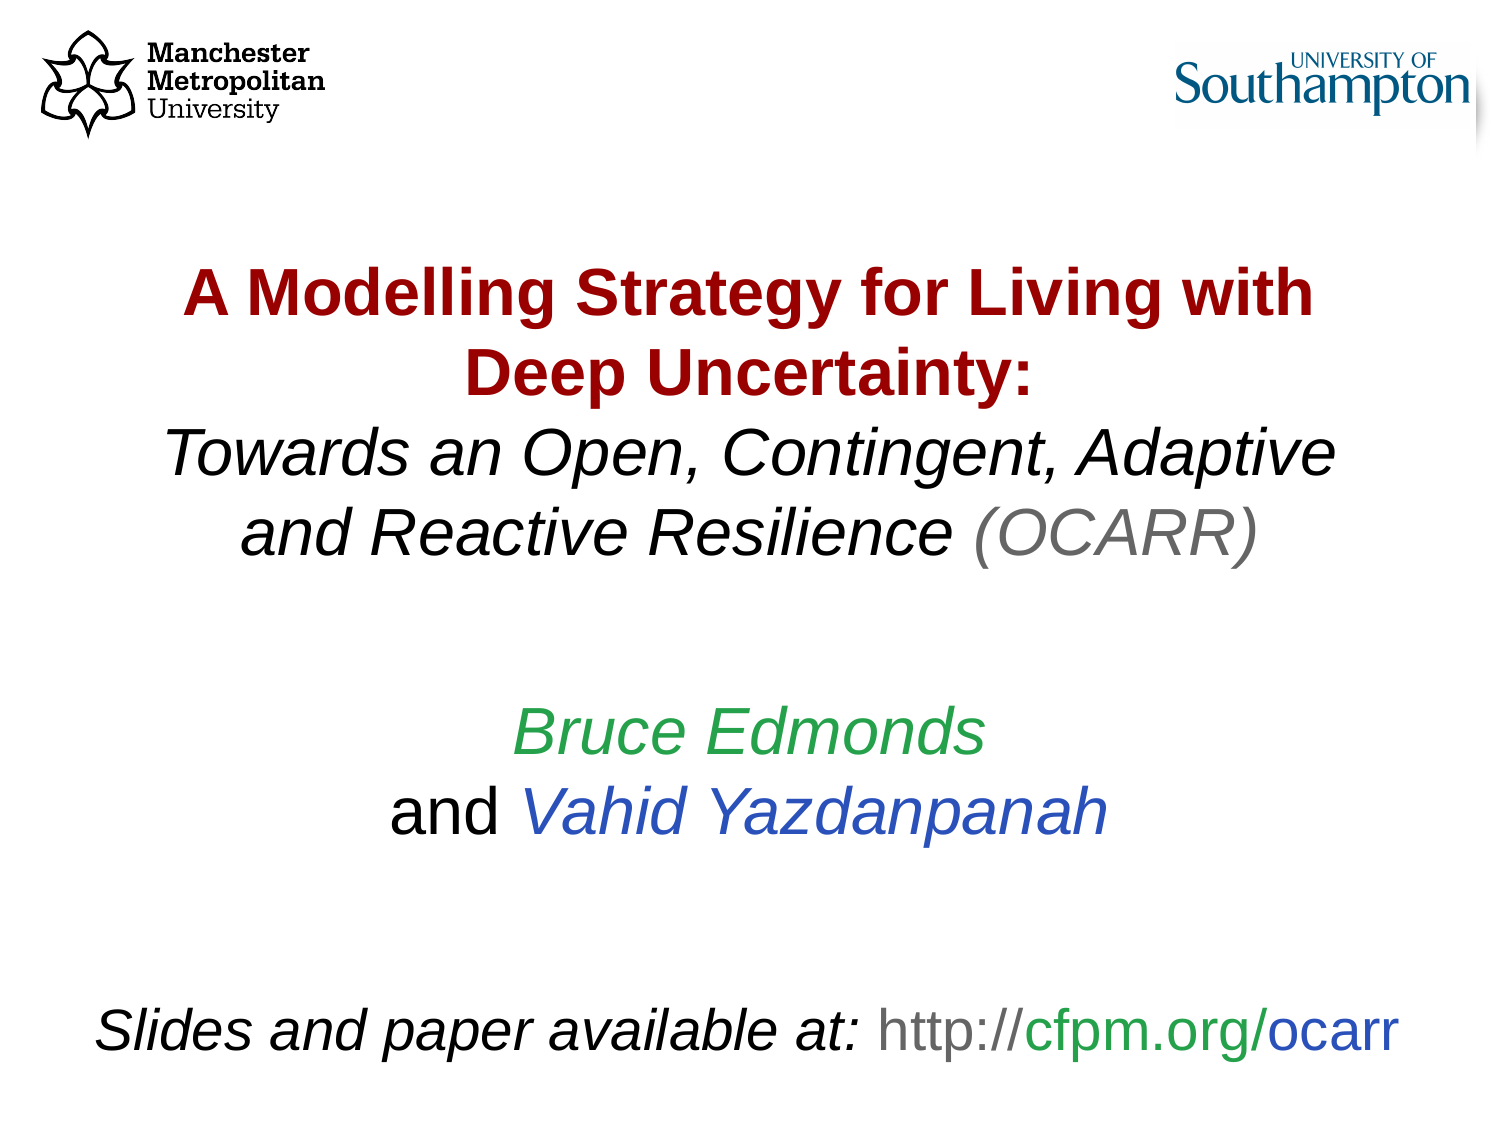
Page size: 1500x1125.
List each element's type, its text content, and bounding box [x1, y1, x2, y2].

text_box Slides and paper available at: http://cfpm.org/ocarr [53, 984, 1459, 1070]
subtitle Bruce Edmonds and Vahid Yazdanpanah [112, 680, 1388, 918]
picture [41, 30, 325, 140]
picture [1174, 42, 1471, 130]
title A Modelling Strategy for Living with Deep Uncertainty: Towards an Open, Contingent, Adaptive and Reactive Resilience (OCARR) [112, 255, 1388, 563]
